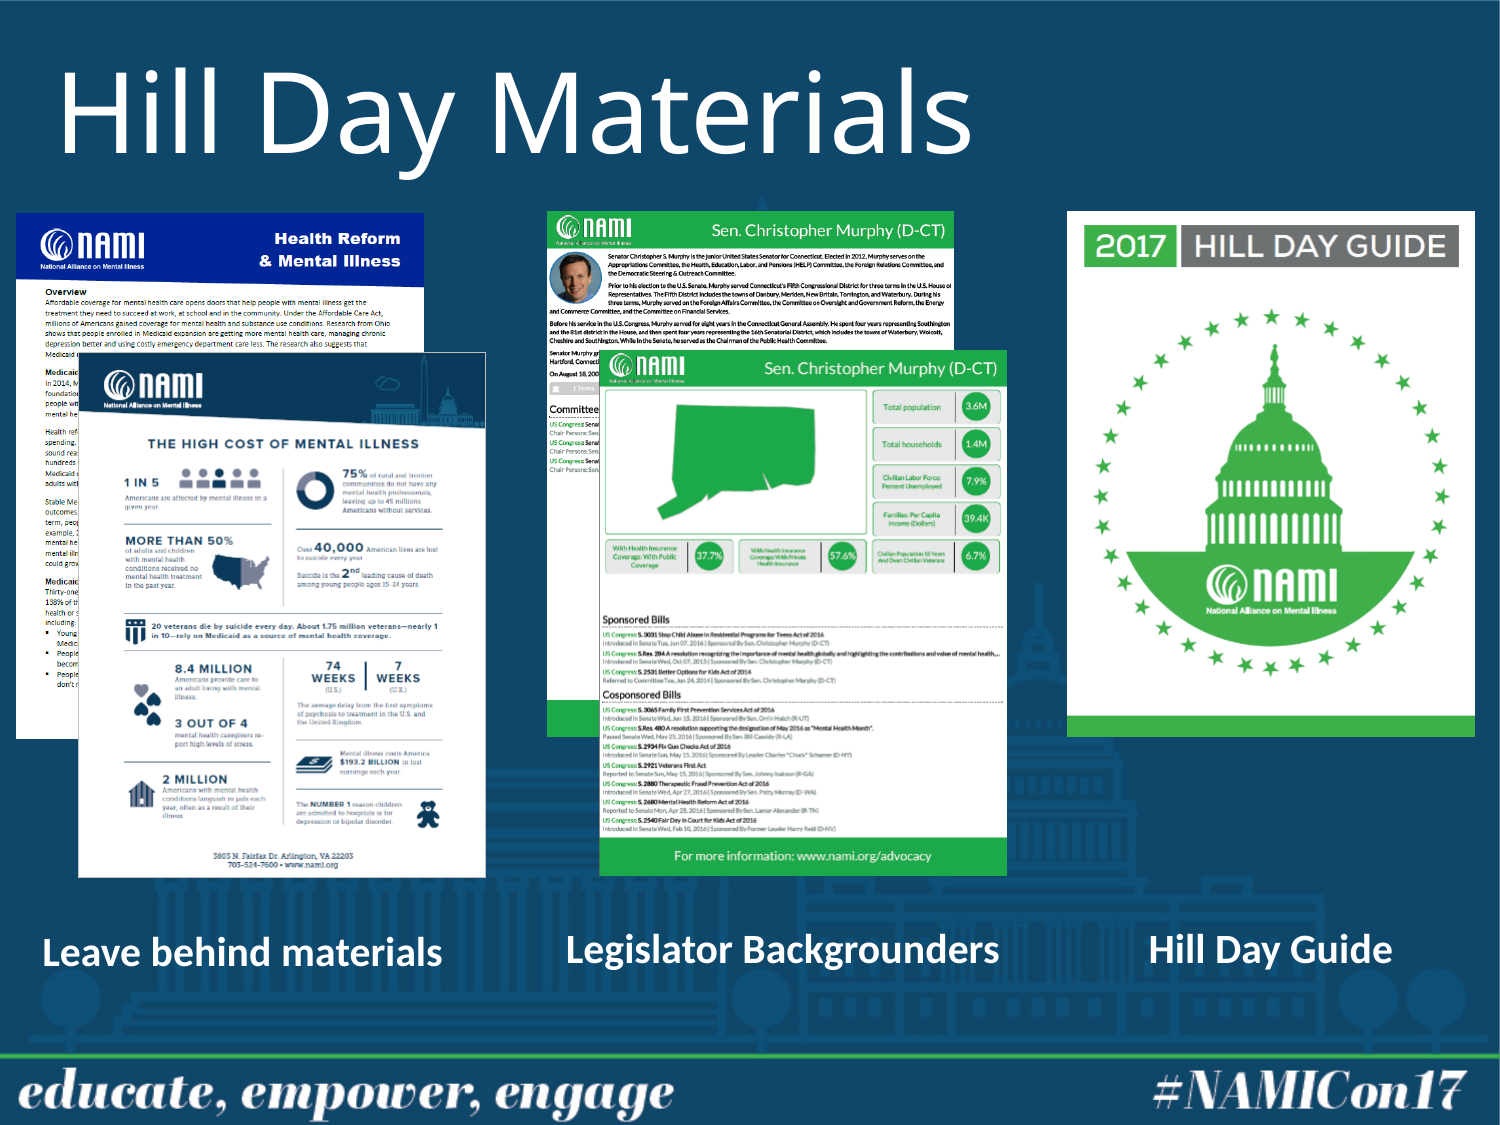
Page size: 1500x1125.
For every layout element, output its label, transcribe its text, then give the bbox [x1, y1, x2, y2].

text_box Legislator Backgrounders [547, 914, 1019, 980]
picture [0, 0, 1500, 1125]
title Hill Day Materials [39, 48, 1376, 187]
text_box Hill Day Guide [1067, 914, 1475, 980]
text_box Leave behind materials [0, 917, 486, 983]
